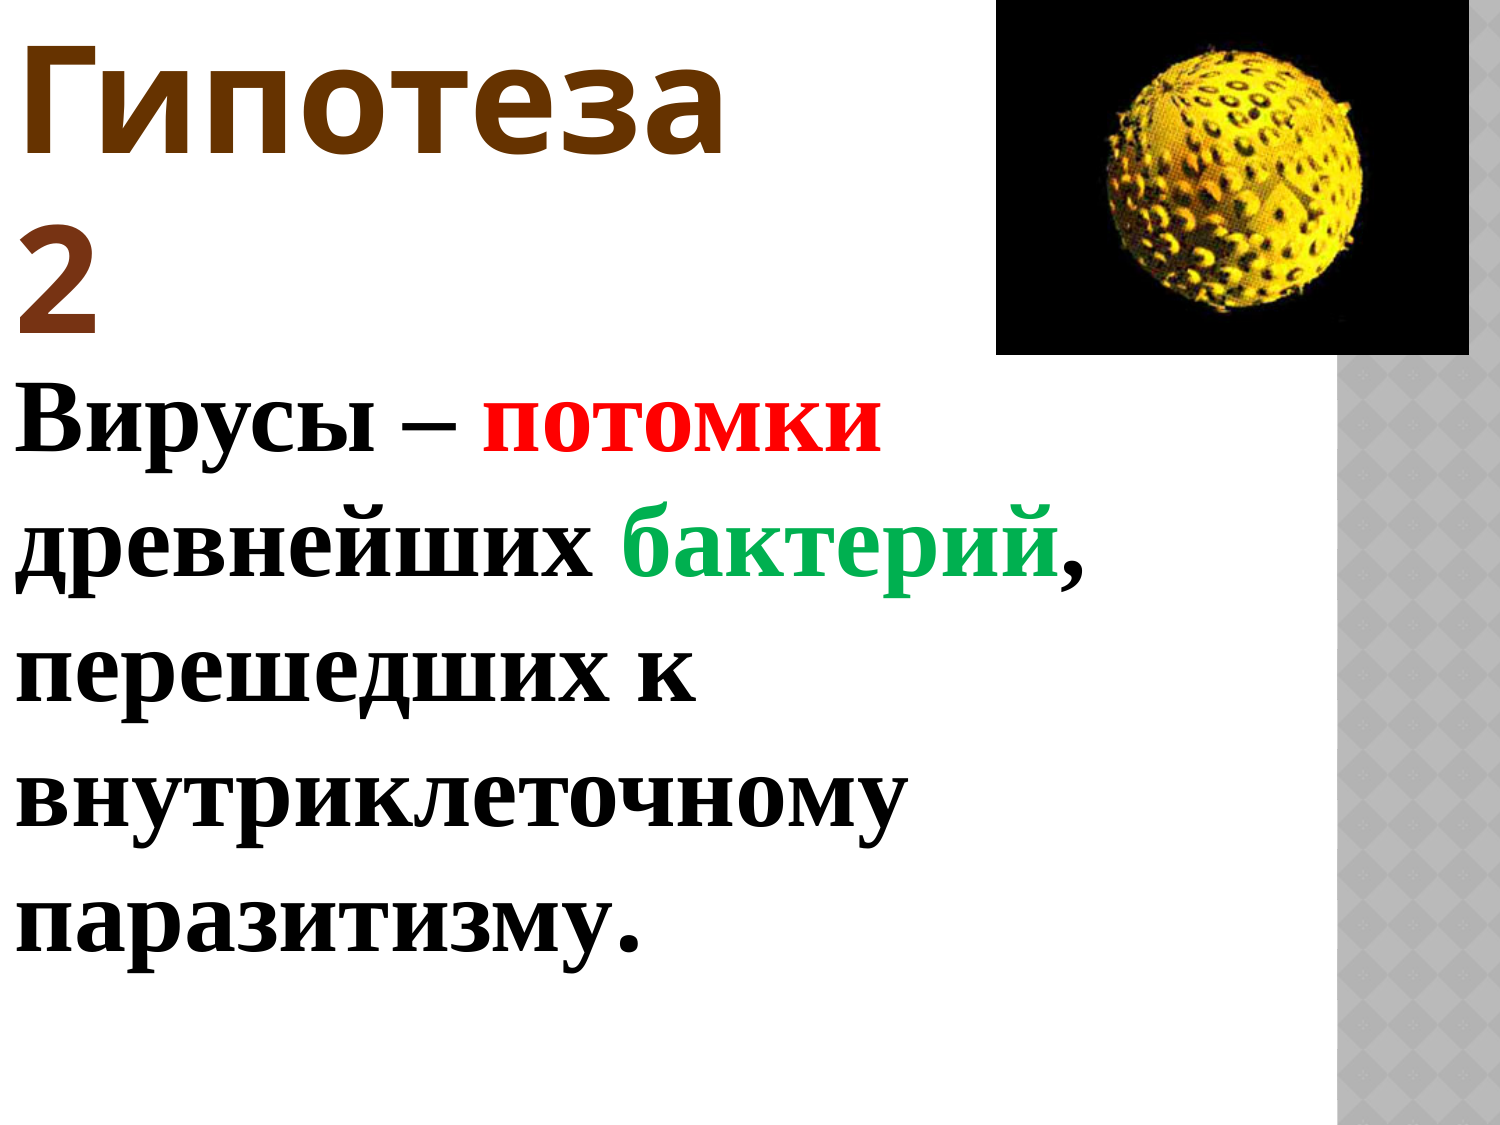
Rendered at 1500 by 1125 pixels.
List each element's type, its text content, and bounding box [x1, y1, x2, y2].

picture [995, 0, 1469, 355]
text_box Вирусы – потомки древнейших бактерий, перешедших к внутриклеточному паразитизму. [0, 339, 1500, 980]
text_box Гипотеза 2 [0, 0, 872, 339]
